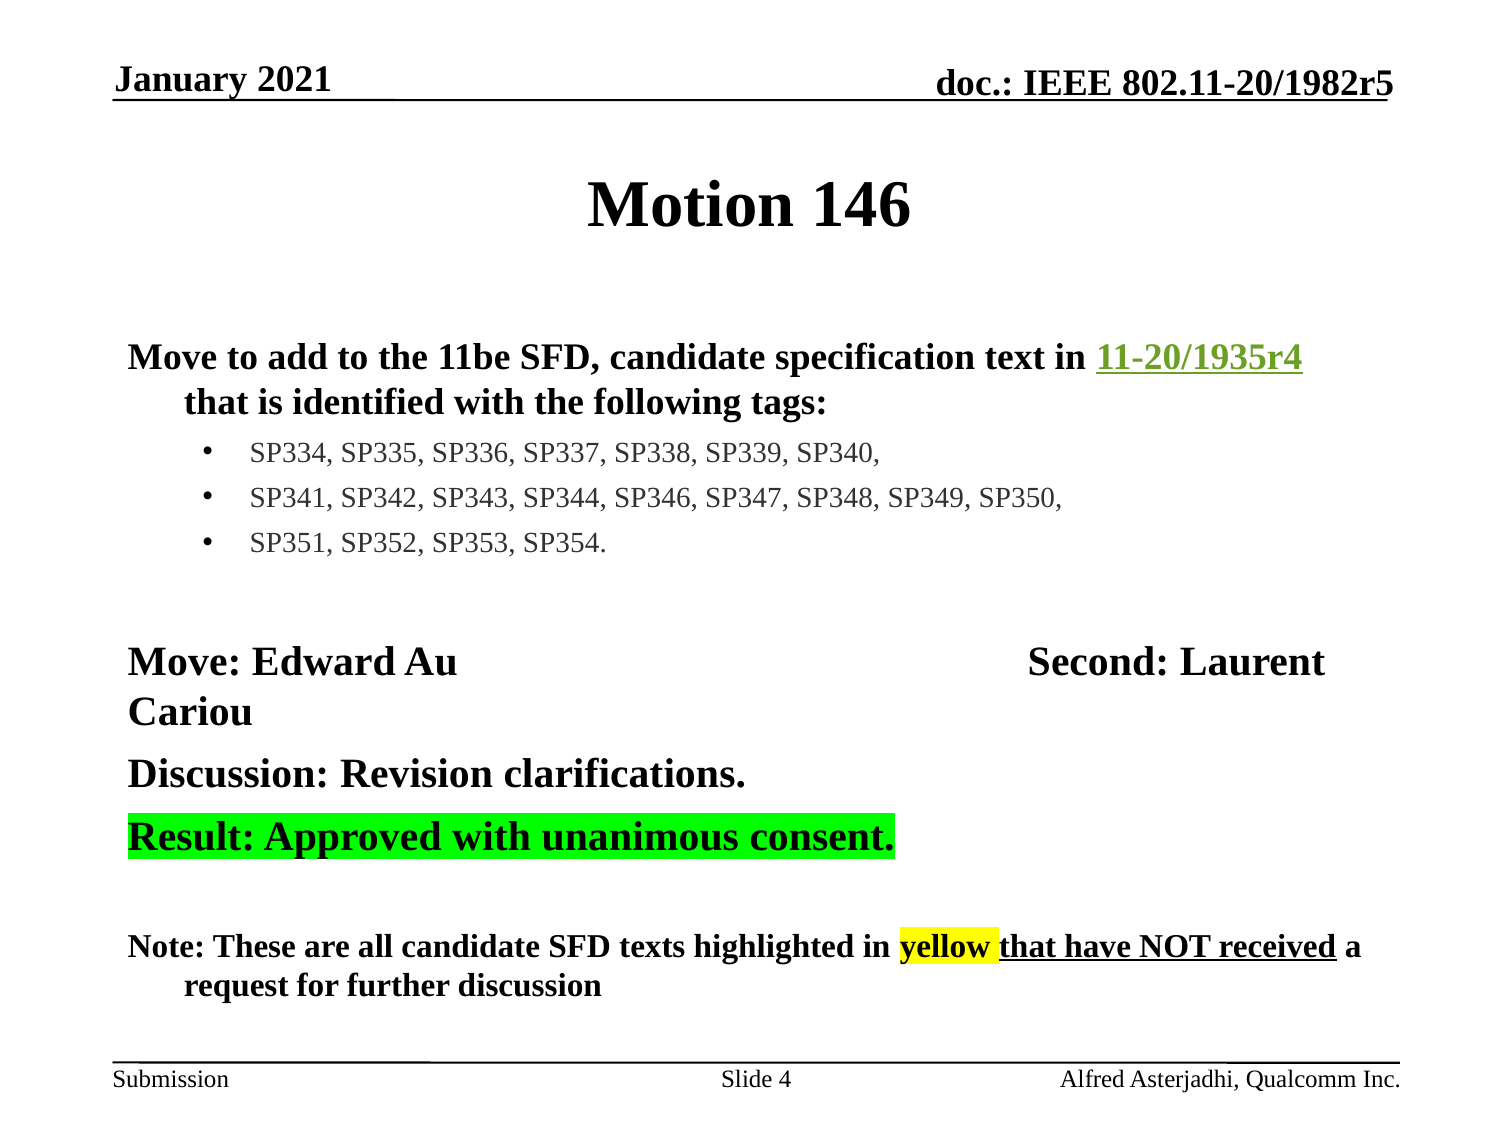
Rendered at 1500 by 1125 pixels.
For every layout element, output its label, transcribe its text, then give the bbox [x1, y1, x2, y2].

list Move to add to the 11be SFD, candidate specification text in 11-20/1935r4 that is identified with the following tags: SP334, SP335, SP336, SP337, SP338, SP339, SP340, SP341, SP342, SP343, SP344, SP346, SP347, SP348, SP349, SP350, SP351, SP352, SP353, SP354. Move: Edward Au Second: Laurent Cariou Discussion: Revision clarifications. Result: Approved with unanimous consent. Note: These are all candidate SFD texts highlighted in yellow that have NOT received a request for further discussion [112, 324, 1388, 1063]
footer Alfred Asterjadhi, Qualcomm Inc. [878, 1061, 1402, 1093]
slide_number Slide 4 [712, 1061, 800, 1123]
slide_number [114, 54, 423, 100]
title Motion 146 [112, 112, 1388, 288]
